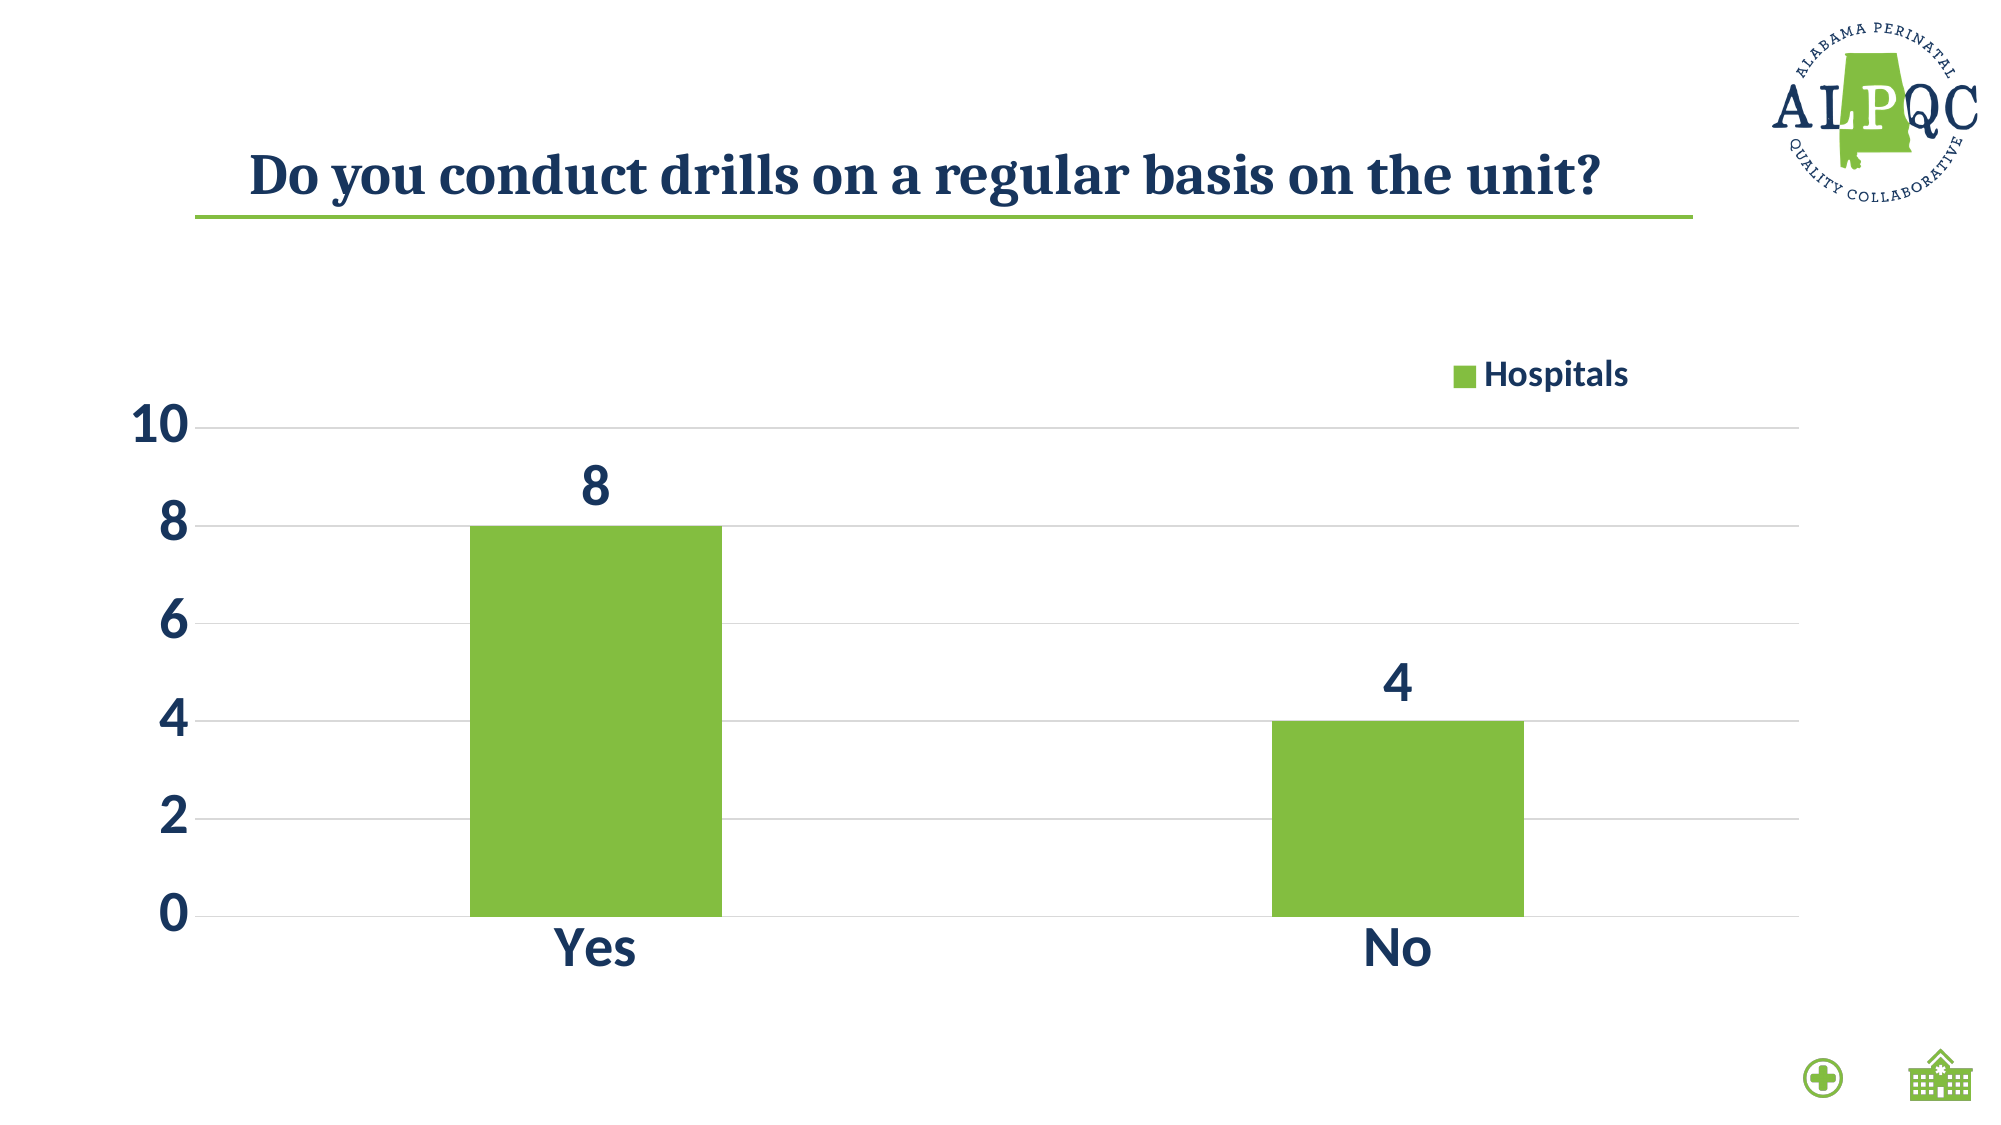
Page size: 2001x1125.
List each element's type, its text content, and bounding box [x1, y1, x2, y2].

picture [1798, 1053, 1848, 1103]
chart [119, 315, 1820, 1075]
text_box [1772, 22, 1978, 202]
text_box Do you conduct drills on a regular basis on the unit? [42, 128, 1810, 214]
picture [1903, 1038, 1978, 1113]
